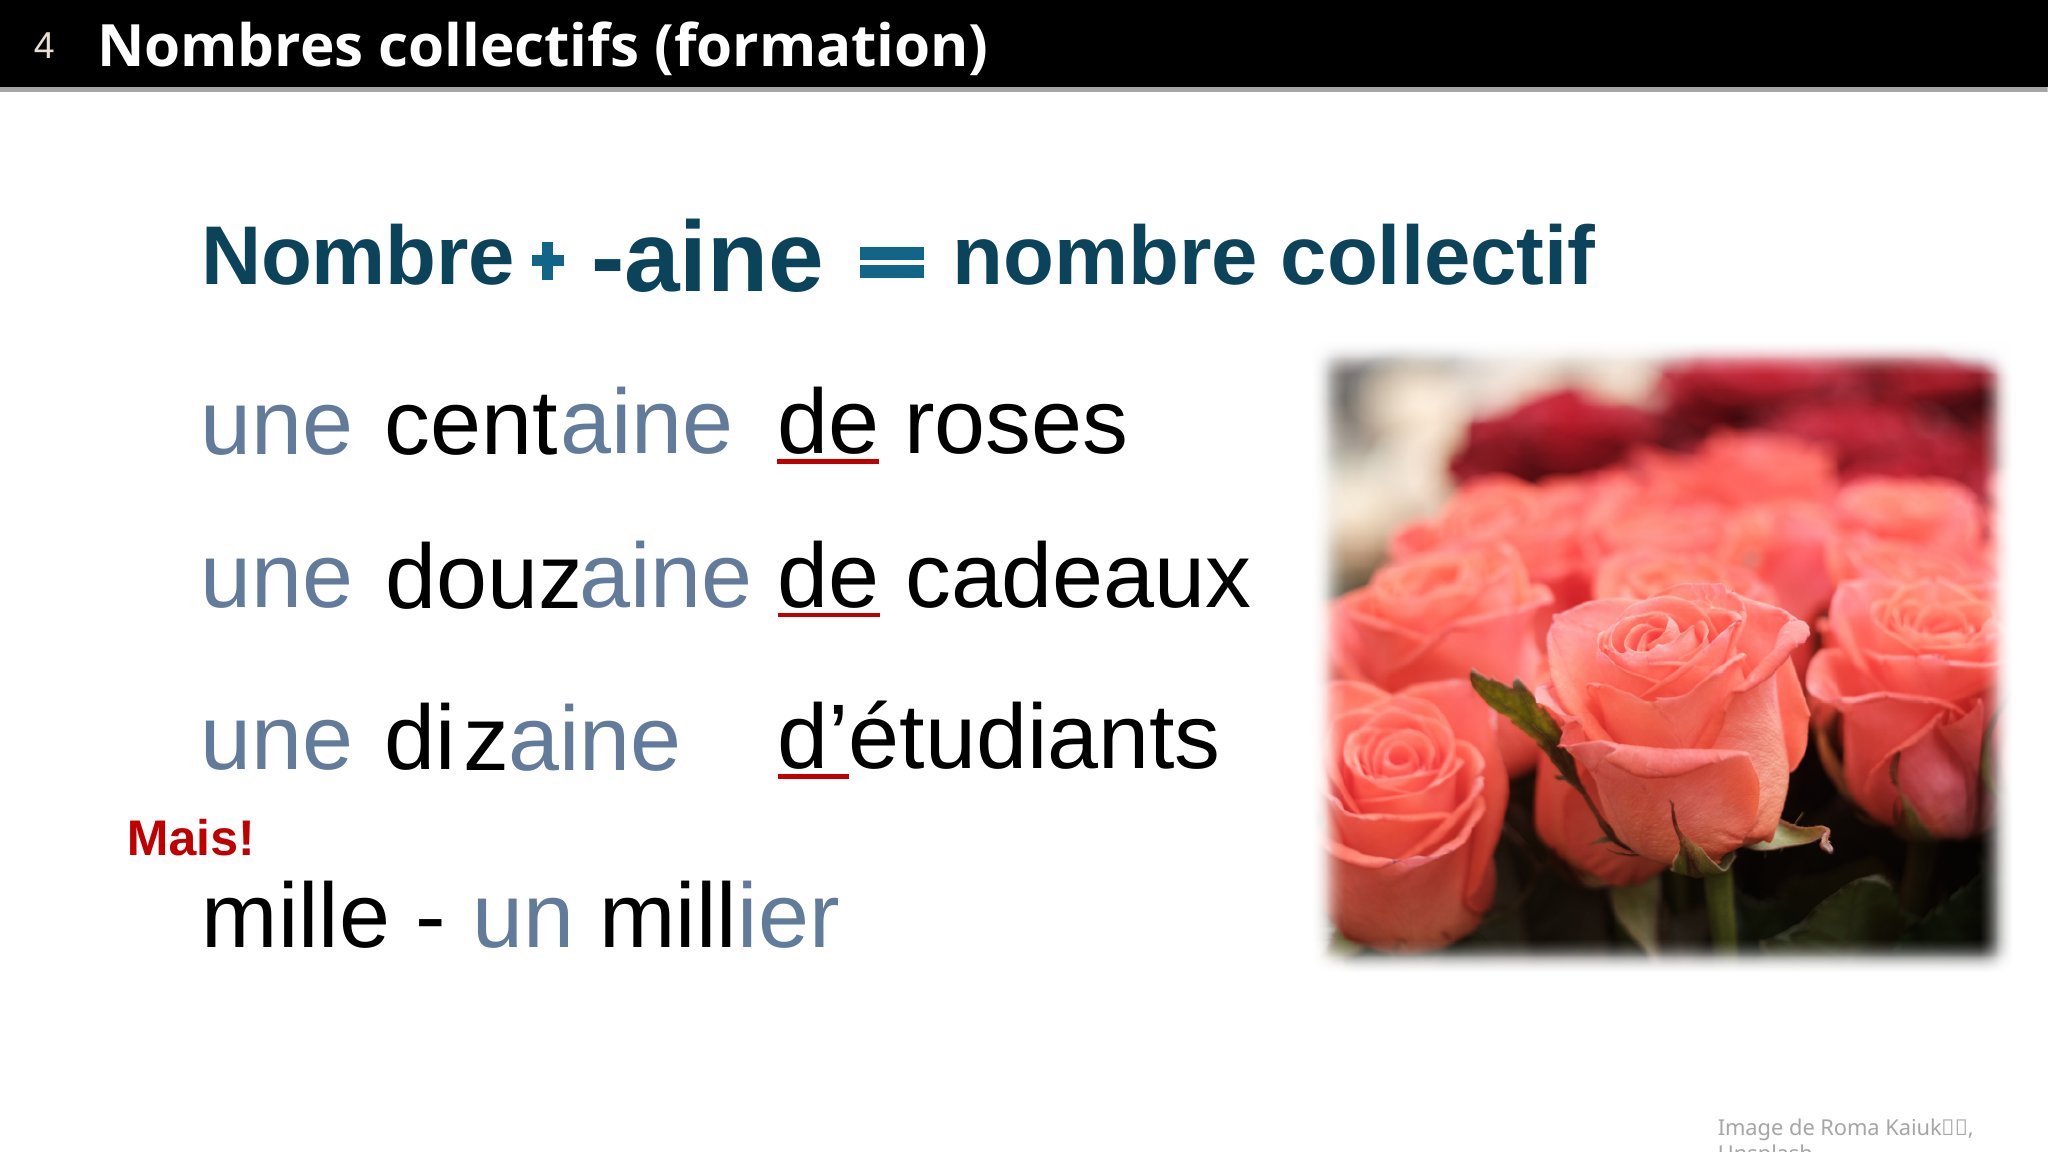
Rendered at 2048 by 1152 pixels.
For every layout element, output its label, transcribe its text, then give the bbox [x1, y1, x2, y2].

text_box de cadeaux [762, 508, 1268, 634]
text_box Nombre [186, 193, 531, 309]
text_box cent [370, 355, 574, 481]
text_box x [439, 670, 493, 796]
text_box [860, 265, 924, 278]
text_box une [185, 670, 369, 796]
text_box di [369, 670, 439, 796]
text_box d’étudiants [762, 669, 1237, 795]
text_box une [185, 508, 369, 633]
text_box [860, 247, 924, 260]
text_box Image de Roma Kaiuk🇺🇦, Unsplash [1703, 1106, 2048, 1152]
title Nombres collectifs (formation) [91, 1, 2019, 86]
text_box z [448, 671, 525, 797]
text_box de roses [762, 354, 1144, 480]
picture [1311, 340, 2013, 973]
text_box douz [370, 509, 577, 635]
text_box [532, 242, 564, 280]
text_box nombre collectif [938, 193, 1611, 309]
text_box aine [564, 508, 762, 633]
text_box Mais! [112, 797, 270, 873]
text_box -aine [576, 183, 839, 319]
text_box aine [545, 354, 760, 480]
text_box aine [493, 670, 708, 796]
text_box mille - un millier [186, 848, 855, 974]
text_box une [185, 355, 369, 481]
